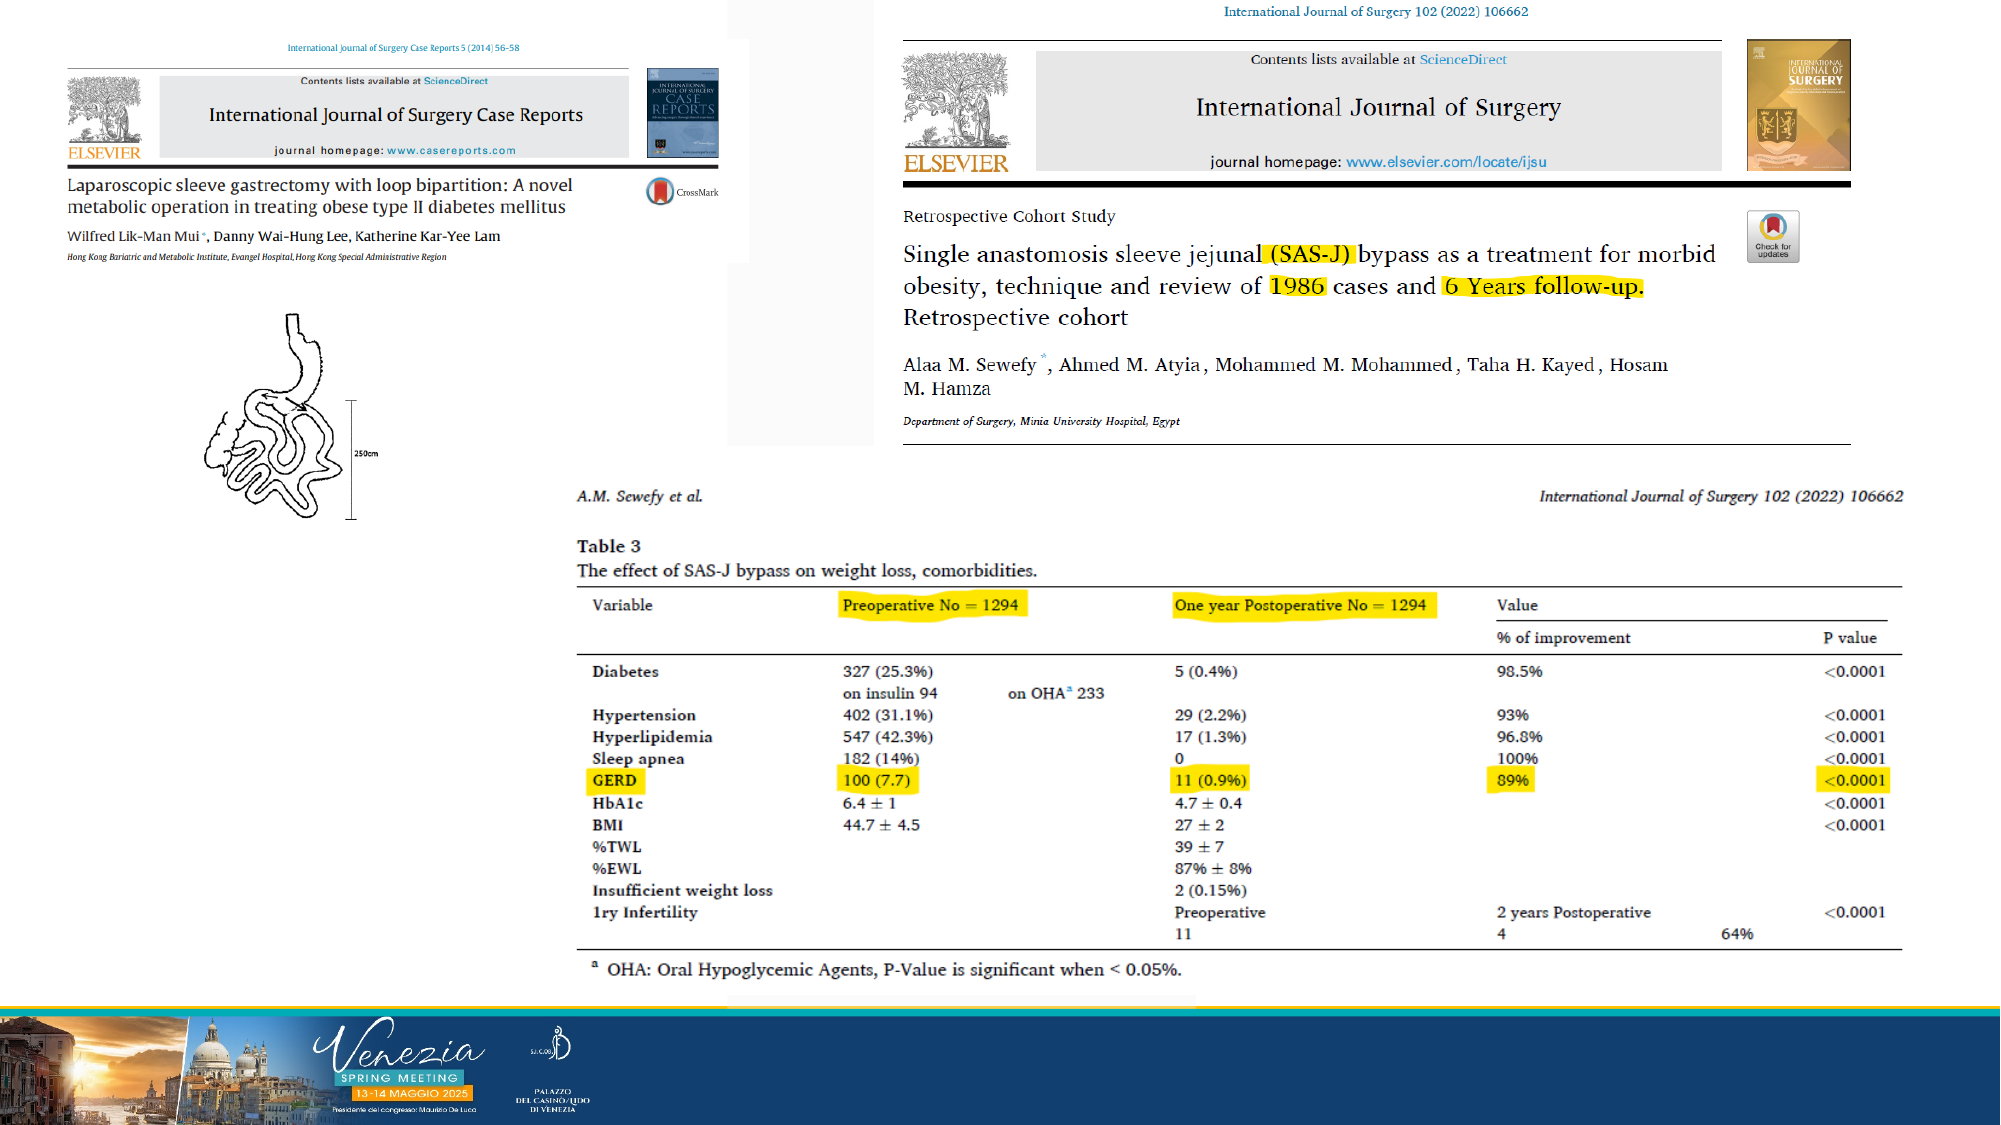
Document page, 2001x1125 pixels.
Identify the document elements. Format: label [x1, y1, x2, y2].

picture [524, 0, 1965, 996]
picture [152, 311, 407, 523]
picture [38, 38, 750, 264]
picture [0, 1017, 609, 1125]
